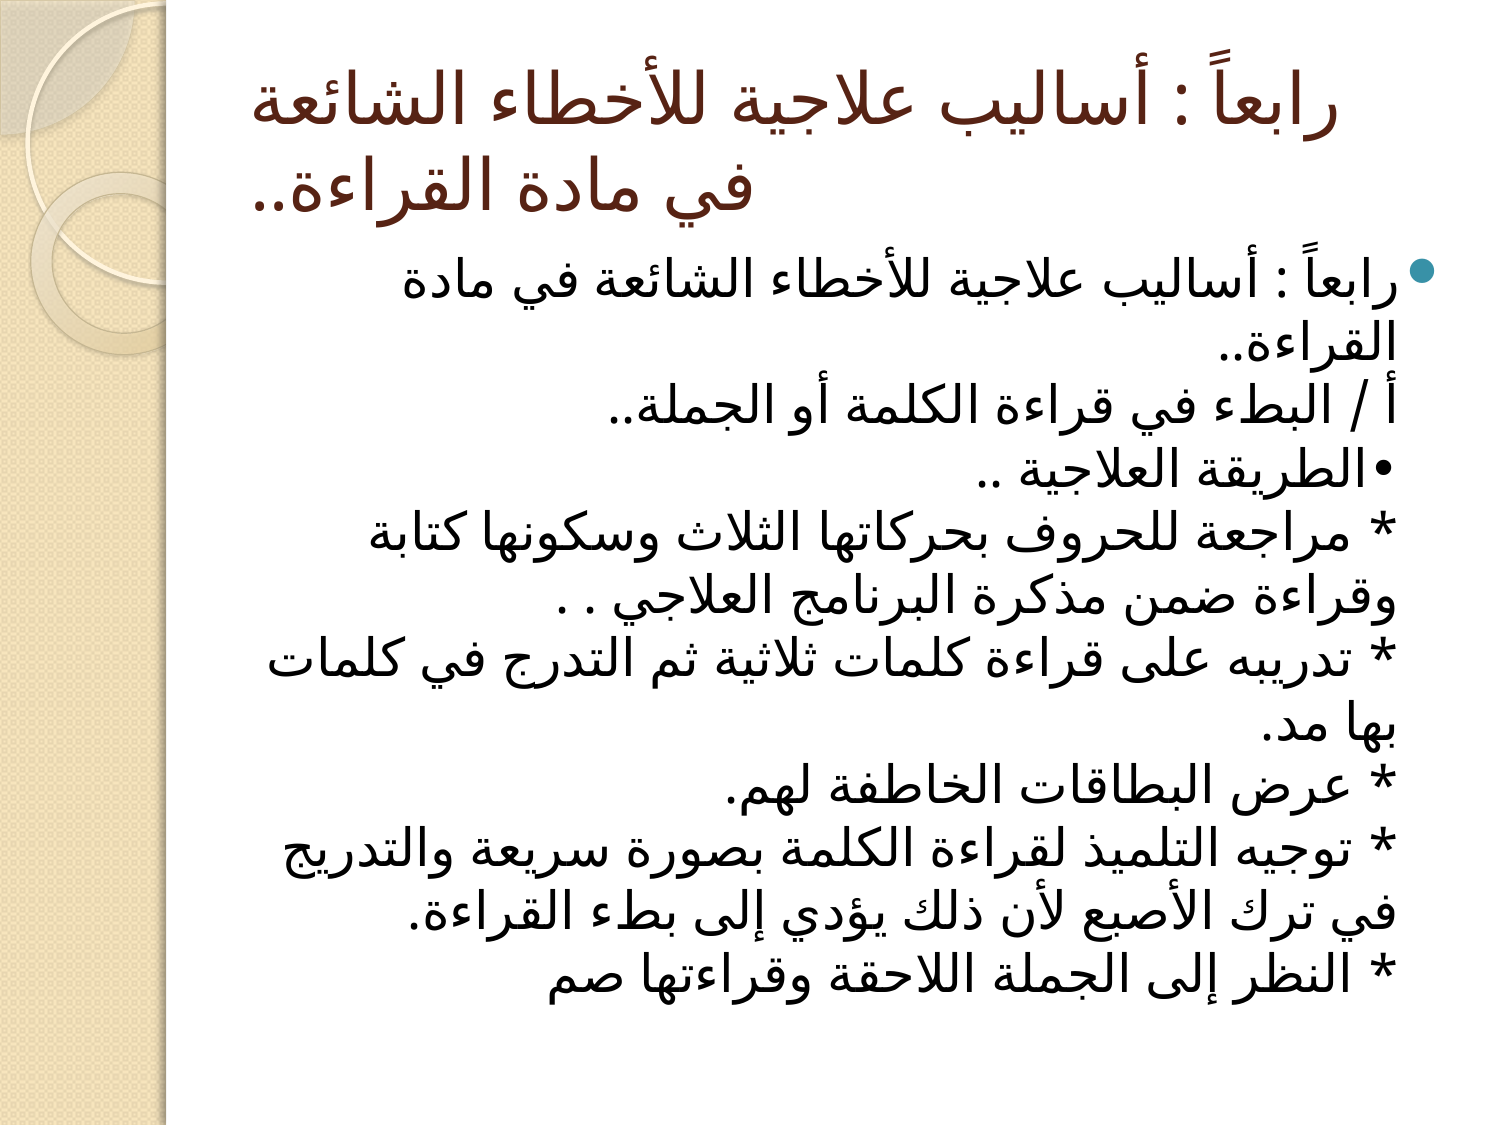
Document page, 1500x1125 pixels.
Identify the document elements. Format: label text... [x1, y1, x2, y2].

list رابعاً : أساليب علاجية للأخطاء الشائعة في مادة القراءة.. أ / البطء في قراءة الكلمة أو الجملة.. •الطريقة العلاجية .. * مراجعة للحروف بحركاتها الثلاث وسكونها كتابة وقراءة ضمن مذكرة البرنامج العلاجي . . * تدريبه على قراءة كلمات ثلاثية ثم التدرج في كلمات بها مد. * عرض البطاقات الخاطفة لهم. * توجيه التلميذ لقراءة الكلمة بصورة سريعة والتدريج في ترك الأصبع لأن ذلك يؤدي إلى بطء القراءة. * النظر إلى الجملة اللاحقة وقراءتها صم [235, 237, 1466, 1025]
title رابعاً : أساليب علاجية للأخطاء الشائعة في مادة القراءة.. [235, 45, 1466, 233]
